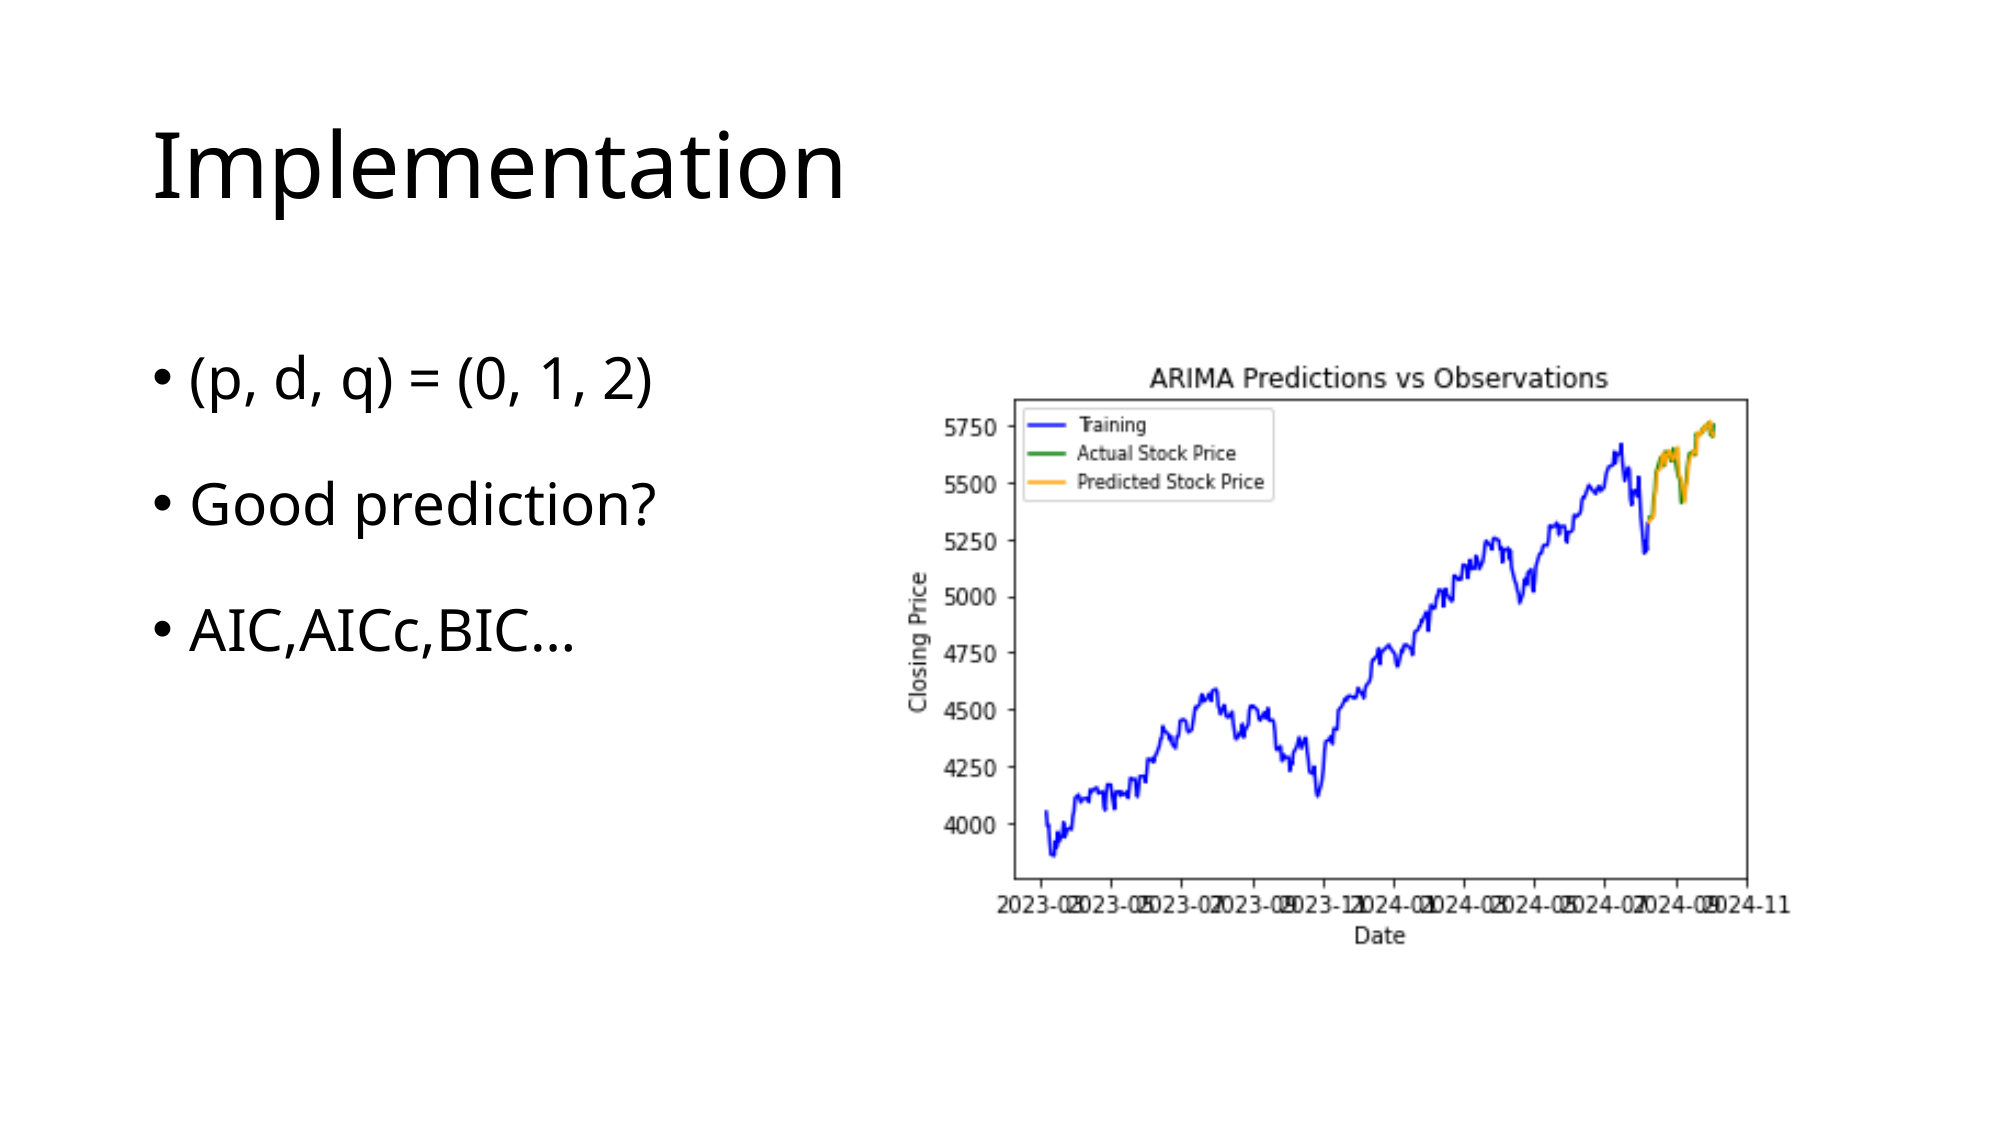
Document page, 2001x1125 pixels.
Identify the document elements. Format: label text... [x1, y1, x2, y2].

list (p, d, q) = (0, 1, 2) Good prediction? AIC,AICc,BIC… [137, 299, 864, 1014]
picture [895, 350, 1806, 962]
title Implementation [137, 59, 1863, 278]
